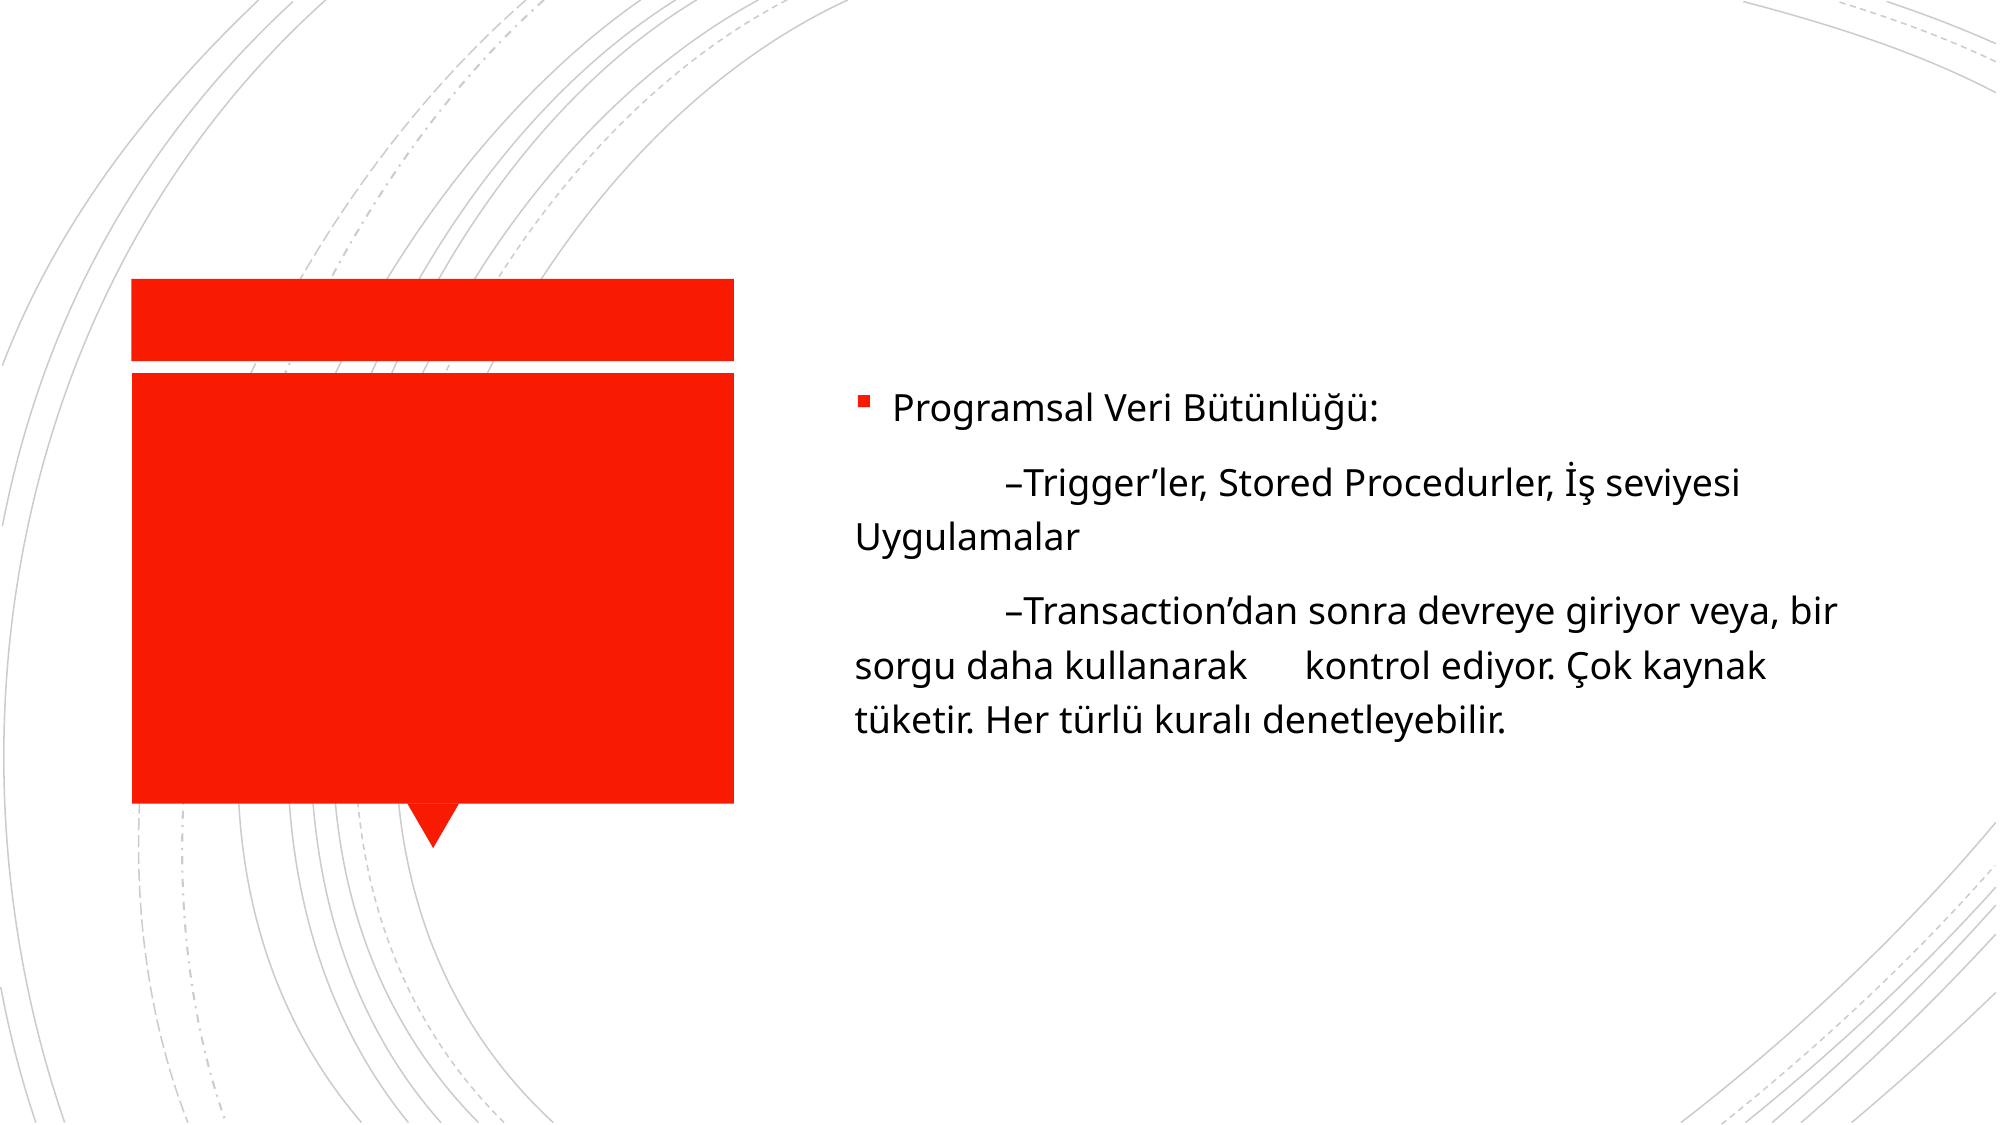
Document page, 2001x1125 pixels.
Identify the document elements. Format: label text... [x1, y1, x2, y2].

list Programsal Veri Bütünlüğü: –Trigger’ler, Stored Procedurler, İş seviyesi Uygulamalar –Transaction’dan sonra devreye giriyor veya, bir sorgu daha kullanarak kontrol ediyor. Çok kaynak tüketir. Her türlü kuralı denetleyebilir. [839, 131, 1871, 993]
